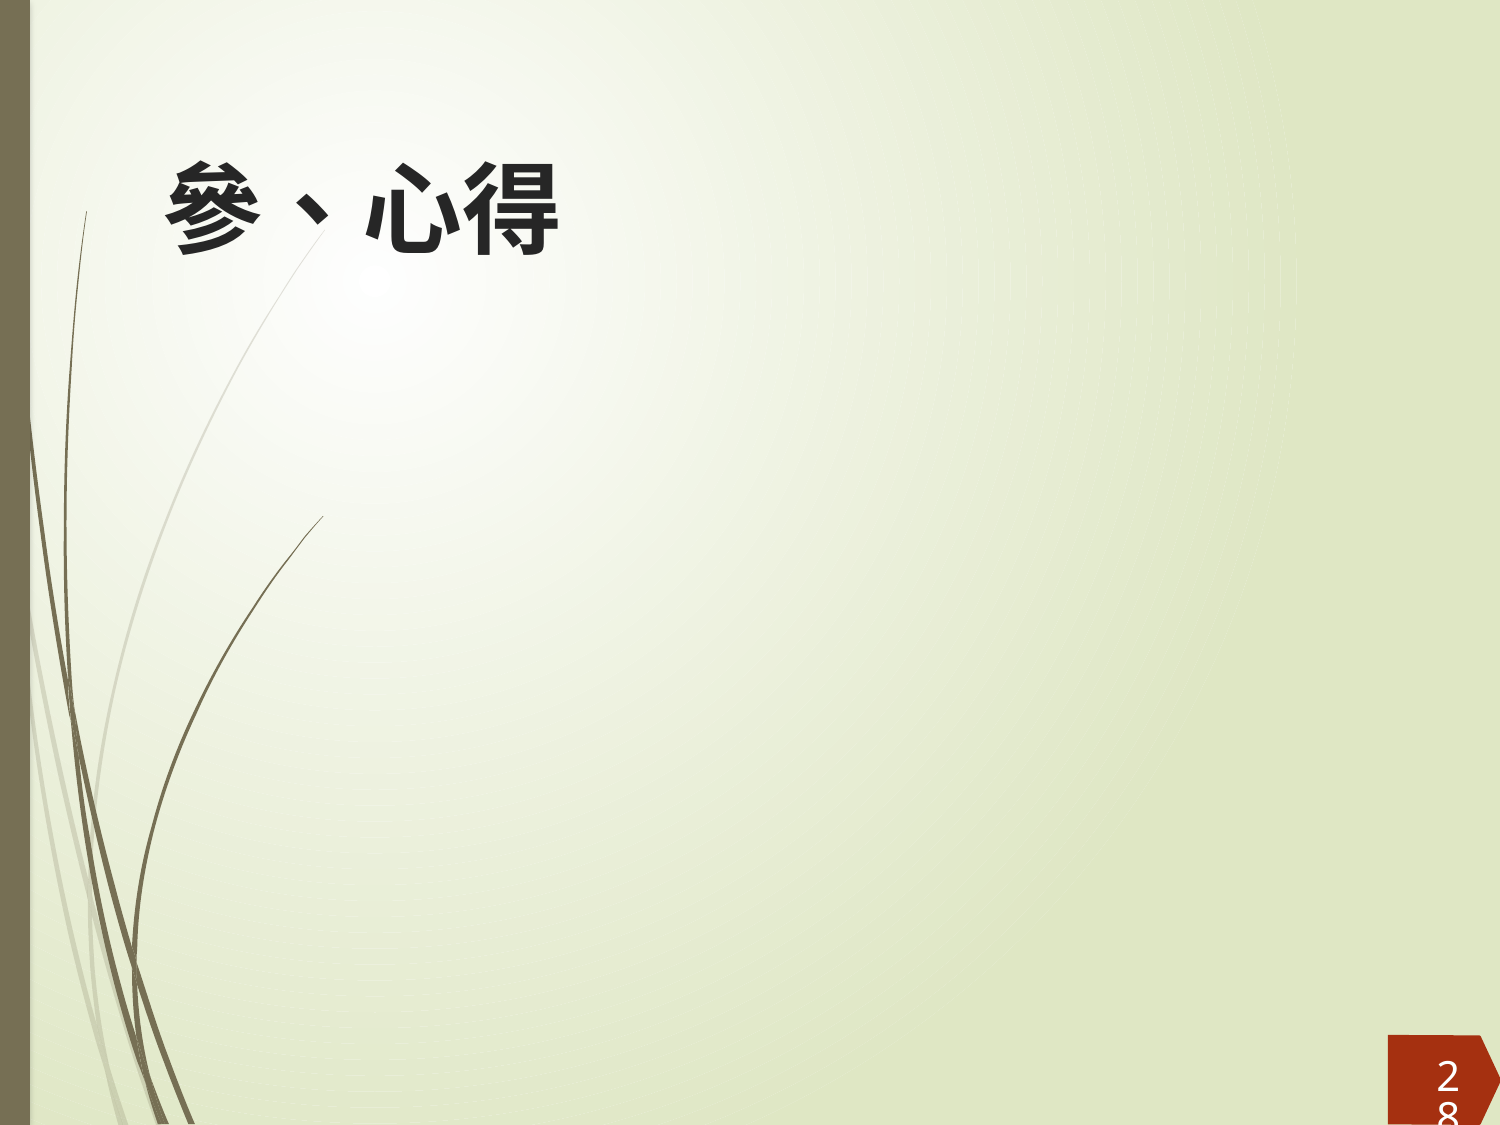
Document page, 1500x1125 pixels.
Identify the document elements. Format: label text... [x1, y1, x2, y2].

title 參、心得 [147, 137, 698, 275]
slide_number 28 [1421, 1048, 1482, 1108]
